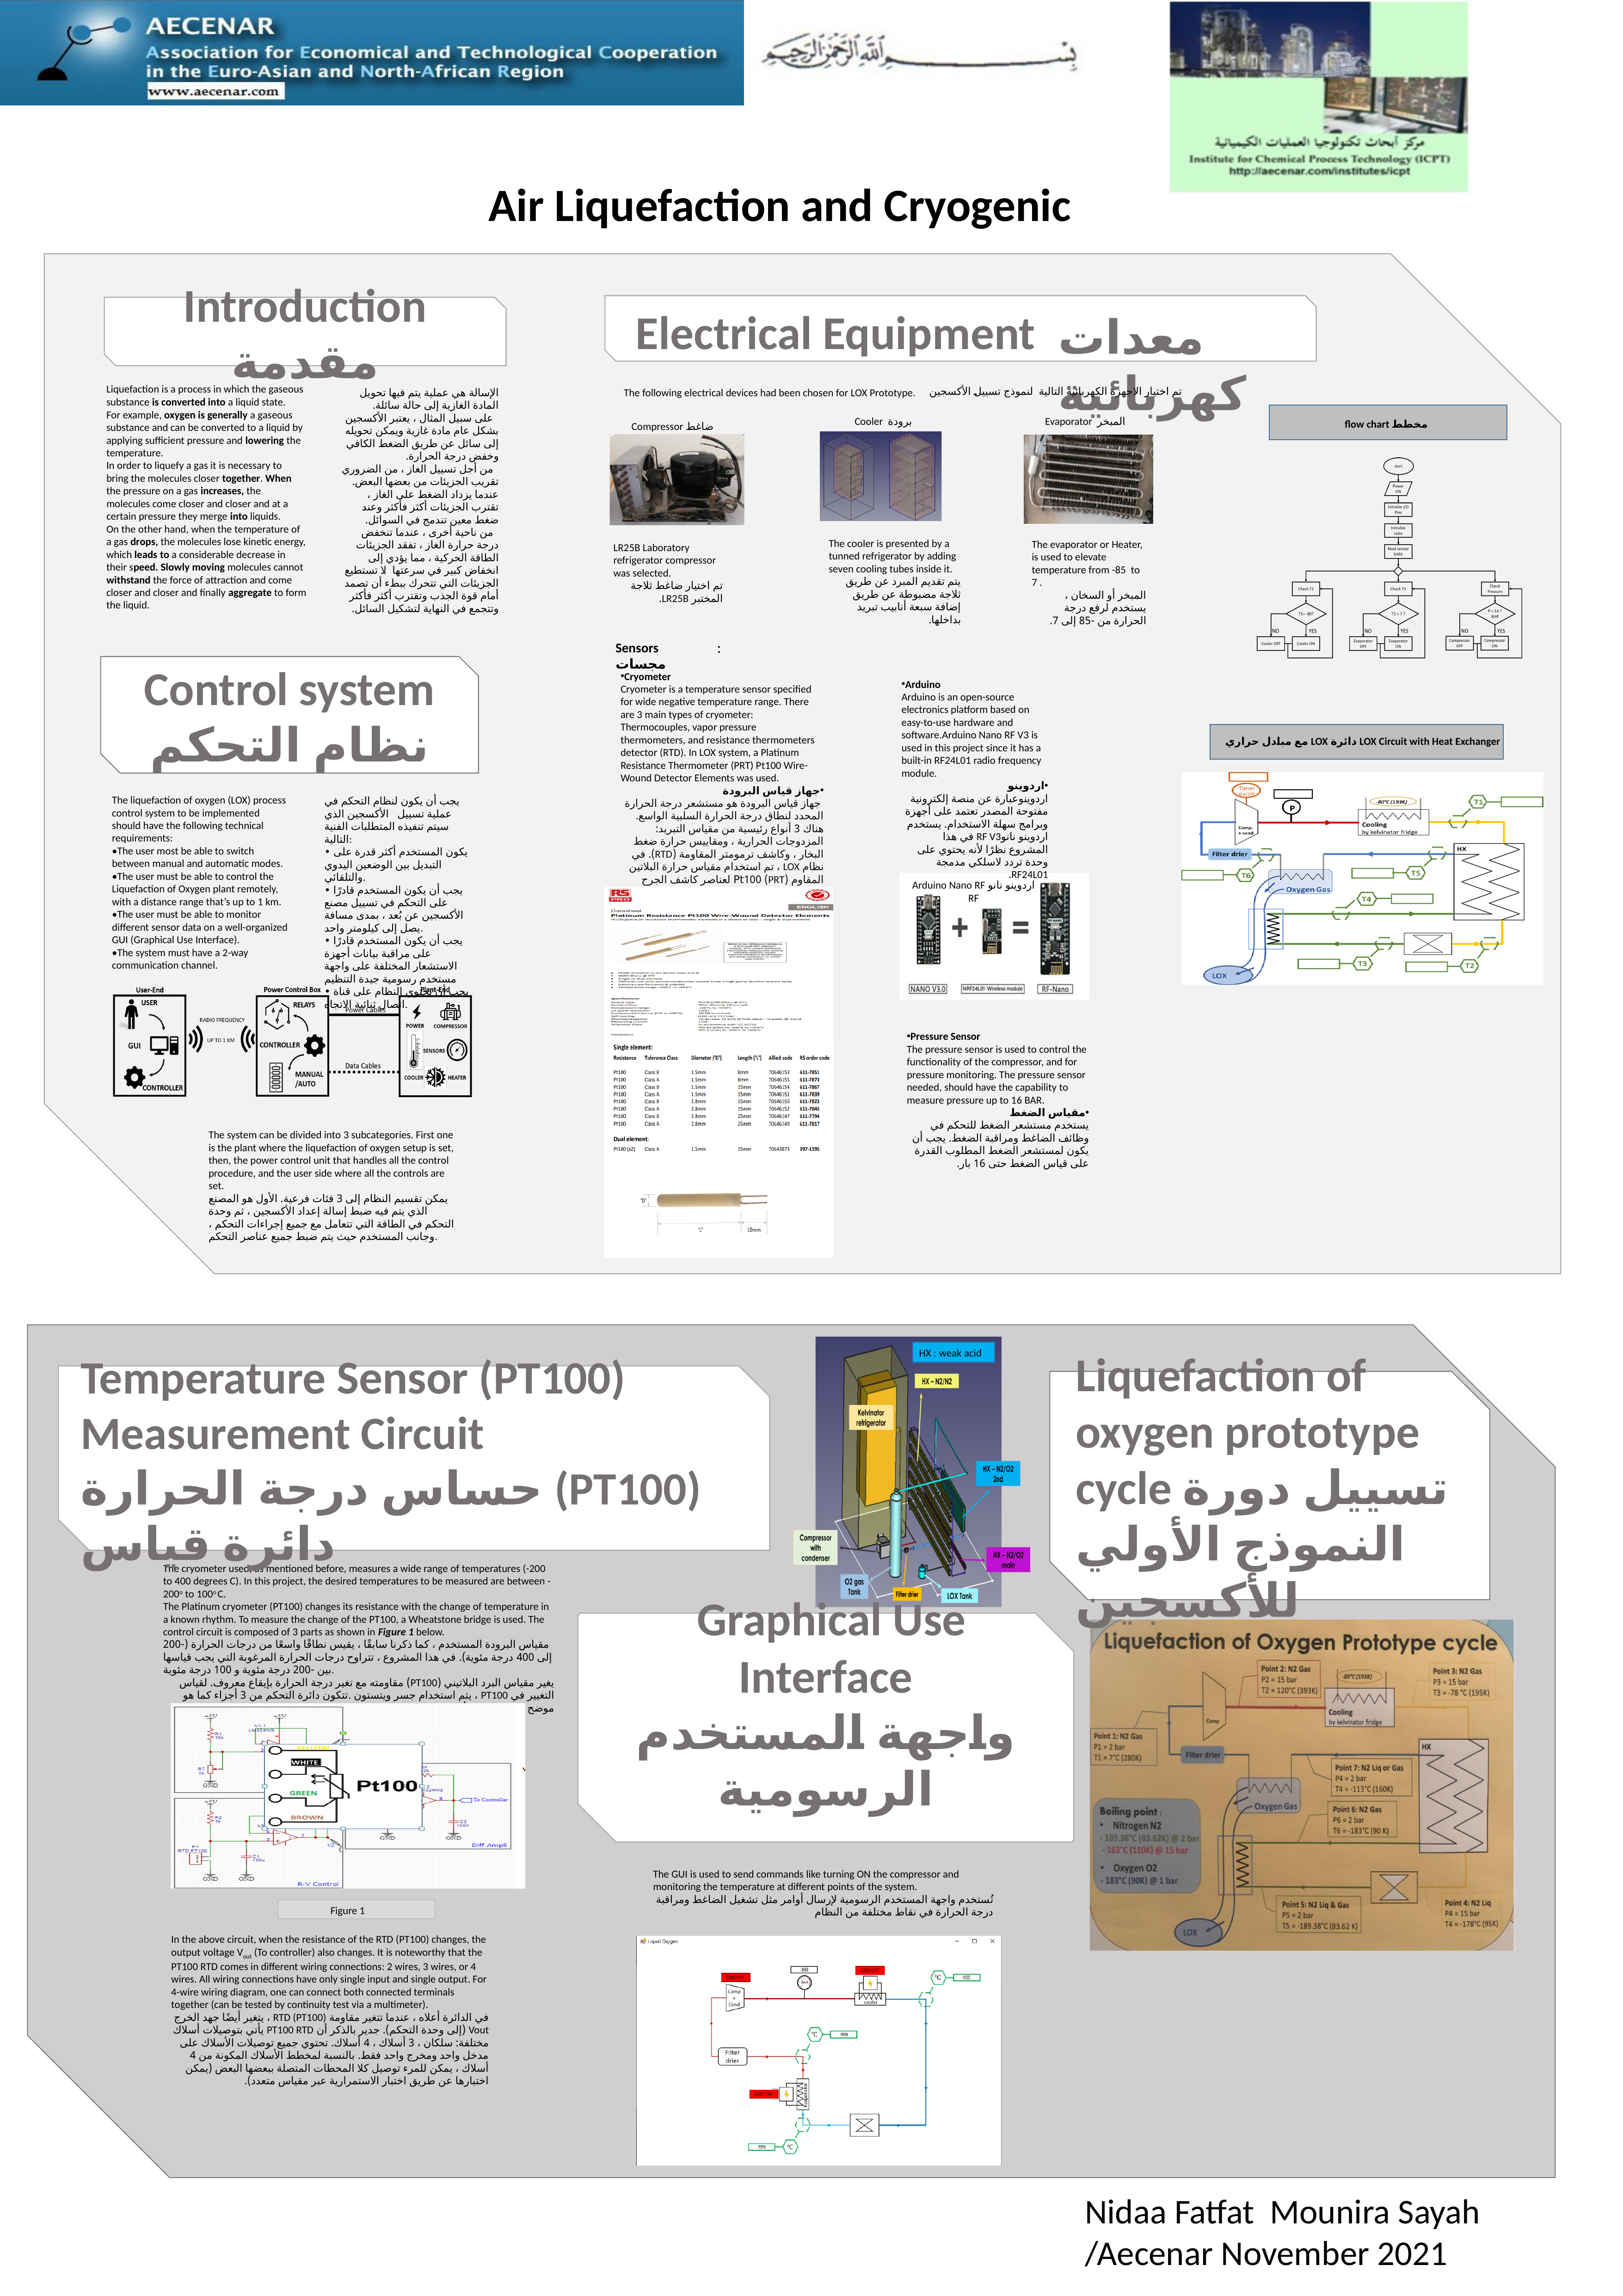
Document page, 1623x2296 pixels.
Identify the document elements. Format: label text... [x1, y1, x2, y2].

picture [609, 434, 744, 525]
text_box [27, 1324, 1556, 2178]
picture [1024, 435, 1153, 524]
text_box The liquefaction of oxygen (LOX) process control system to be implemented should have the following technical requirements: •The user most be able to switch between manual and automatic modes. •The user must be able to control the Liquefaction of Oxygen plant remotely, with a distance range that’s up to 1 km. •The user must be able to monitor different sensor data on a well-organized GUI (Graphical Use Interface). •The system must have a 2-way communication channel. [105, 790, 296, 975]
text_box الإسالة هي عملية يتم فيها تحويل المادة الغازية إلى حالة سائلة. على سبيل المثال ، يعتبر الأكسجين بشكل عام مادة غازية ويمكن تحويله إلى سائل عن طريق الضغط الكافي وخفض درجة الحرارة. من أجل تسييل الغاز ، من الضروري تقريب الجزيئات من بعضها البعض. عندما يزداد الضغط على الغاز ، تقترب الجزيئات أكثر فأكثر وعند ضغط معين تندمج في السوائل. من ناحية أخرى ، عندما تنخفض درجة حرارة الغاز ، تفقد الجزيئات الطاقة الحركية ، مما يؤدي إلى انخفاض كبير في سرعتها. لا تستطيع الجزيئات التي تتحرك ببطء أن تصمد أمام قوة الجذب وتقترب أكثر فأكثر وتتجمع في النهاية لتشكيل السائل. [331, 382, 506, 631]
text_box Figure 1 [319, 1900, 377, 1920]
picture [636, 1936, 1002, 2166]
picture [793, 1337, 1030, 1607]
text_box Compressor ضاغط [608, 416, 732, 492]
text_box The system can be divided into 3 subcategories. First one is the plant where the liquefaction of oxygen setup is set, then, the power control unit that handles all the control procedure, and the user side where all the controls are set. يمكن تقسيم النظام إلى 3 فئات فرعية. الأول هو المصنع الذي يتم فيه ضبط إسالة إعداد الأكسجين ، ثم وحدة التحكم في الطاقة التي تتعامل مع جميع إجراءات التحكم ، وجانب المستخدم حيث يتم ضبط جميع عناصر التحكم. [202, 1124, 463, 1246]
text_box The GUI is used to send commands like turning ON the compressor and monitoring the temperature at different points of the system. تُستخدم واجهة المستخدم الرسومية لإرسال أوامر مثل تشغيل الضاغط ومراقبة درجة الحرارة في نقاط مختلفة من النظام [646, 1864, 1001, 1936]
text_box [1269, 405, 1507, 440]
text_box The evaporator or Heater, is used to elevate temperature from -85 to 7 . المبخر أو السخان ، يستخدم لرفع درجة الحرارة من -85 إلى 7. [1025, 534, 1153, 643]
text_box LR25B Laboratory refrigerator compressor was selected. تم اختيار ضاغط ثلاجة المختبر LR25B. [606, 537, 730, 608]
text_box يجب أن يكون لنظام التحكم في عملية تسييل الأكسجين الذي سيتم تنفيذه المتطلبات الفنية التالية: • يكون المستخدم أكثر قدرة على التبديل بين الوضعين اليدوي والتلقائي. • يجب أن يكون المستخدم قادرًا على التحكم في تسييل مصنع الأكسجين عن بُعد ، بمدى مسافة يصل إلى كيلومتر واحد. • يجب أن يكون المستخدم قادرًا على مراقبة بيانات أجهزة الاستشعار المختلفة على واجهة مستخدم رسومية جيدة التنظيم • يجب أن يحتوي النظام على قناة اتصال ثنائية الاتجاه. [317, 791, 481, 1014]
text_box Electrical Equipment [629, 299, 1196, 362]
text_box [604, 295, 1314, 362]
picture [604, 887, 834, 1258]
text_box Temperature Sensor (PT100) Measurement Circuit حساس درجة الحرارة (PT100) دائرة قياس [58, 1365, 770, 1551]
text_box Nidaa Fatfat Mounira Sayah /Aecenar November 2021 [1078, 2185, 1557, 2276]
text_box Sensors مجسات [609, 635, 719, 688]
text_box Arduino Arduino is an open-source electronics platform based on easy-to-use hardware and software.Arduino Nano RF V3 is used in this project since it has a built-in RF24L01 radio frequency module. اردوينو اردوينوعبارة عن منصة إلكترونية مفتوحة المصدر تعتمد على أجهزة وبرامج سهلة الاستخدام. يستخدم اردوينو نانوRF V3 في هذا المشروع نظرًا لأنه يحتوي على وحدة تردد لاسلكي مدمجة RF24L01. [894, 674, 1055, 940]
text_box In the above circuit, when the resistance of the RTD (PT100) changes, the output voltage Vout (To controller) also changes. It is noteworthy that the PT100 RTD comes in different wiring connections: 2 wires, 3 wires, or 4 wires. All wiring connections have only single input and single output. For 4-wire wiring diagram, one can connect both connected terminals together (can be tested by continuity test via a multimeter). في الدائرة أعلاه ، عندما تتغير مقاومة RTD (PT100) ، يتغير أيضًا جهد الخرج Vout (إلى وحدة التحكم). جدير بالذكر أن PT100 RTD يأتي بتوصيلات أسلاك مختلفة: سلكان ، 3 أسلاك ، 4 أسلاك. تحتوي جميع توصيلات الأسلاك على مدخل واحد ومخرج واحد فقط. بالنسبة لمخطط الأسلاك المكونة من 4 أسلاك ، يمكن للمرء توصيل كلا المحطات المتصلة ببعضها البعض (يمكن اختبارها عن طريق اختبار الاستمرارية عبر مقياس متعدد). [164, 1929, 496, 2103]
text_box Introduction مقدمة [104, 296, 507, 366]
text_box Cryometer Cryometer is a temperature sensor specified for wide negative temperature range. There are 3 main types of cryometer: Thermocouples, vapor pressure thermometers, and resistance thermometers detector (RTD). In LOX system, a Platinum Resistance Thermometer (PRT) Pt100 Wire-Wound Detector Elements was used. جهاز قياس البرودة جهاز قياس البرودة هو مستشعر درجة الحرارة المحدد لنطاق درجة الحرارة السلبية الواسع. هناك 3 أنواع رئيسية من مقياس التبريد: المزدوجات الحرارية ، ومقاييس حرارة ضغط البخار ، وكاشف ترمومتر المقاومة (RTD). في نظام LOX ، تم استخدام مقياس حرارة البلاتين المقاوم (PRT) Pt100 لعناصر كاشف الجرح السلكي. [614, 666, 831, 887]
picture [103, 982, 473, 1097]
picture [1167, 0, 1471, 195]
picture [748, 18, 1097, 79]
text_box Pressure Sensor The pressure sensor is used to control the functionality of the compressor, and for pressure monitoring. The pressure sensor needed, should have the capability to measure pressure up to 16 BAR. مقياس الضغط يستخدم مستشعر الضغط للتحكم في وظائف الضاغط ومراقبة الضغط. يجب أن يكون لمستشعر الضغط المطلوب القدرة على قياس الضغط حتى 16 بار. [900, 1026, 1096, 1242]
picture [899, 873, 1089, 1000]
picture [1181, 772, 1543, 985]
picture [1090, 1620, 1515, 1951]
text_box The cryometer used, as mentioned before, measures a wide range of temperatures (-200 to 400 degrees C). In this project, the desired temperatures to be measured are between -200o to 100o C. The Platinum cryometer (PT100) changes its resistance with the change of temperature in a known rhythm. To measure the change of the PT100, a Wheatstone bridge is used. The control circuit is composed of 3 parts as shown in Figure 1 below. مقياس البرودة المستخدم ، كما ذكرنا سابقًا ، يقيس نطاقًا واسعًا من درجات الحرارة (-200 إلى 400 درجة مئوية). في هذا المشروع ، تتراوح درجات الحرارة المرغوبة التي يجب قياسها بين -200 درجة مئوية و 100 درجة مئوية. يغير مقياس البرد البلاتيني (PT100) مقاومته مع تغير درجة الحرارة بإيقاع معروف. لقياس التغيير في PT100 ، يتم استخدام جسر ويتستون .تتكون دائرة التحكم من 3 أجزاء كما هو موضح في الشكل 1 أدناه . [156, 1558, 561, 1774]
text_box The following electrical devices had been chosen for LOX Prototype. [617, 382, 1371, 459]
text_box تم اختيار الاجهزة الكهربائية التالية لنموذج تسييل الأكسجين [922, 381, 1248, 401]
text_box Liquefaction of oxygen prototype cycle تسييل دورة النموذج الأولي للأكسجين [1049, 1371, 1490, 1600]
text_box Liquefaction is a process in which the gaseous substance is converted into a liquid state. For example, oxygen is generally a gaseous substance and can be converted to a liquid by applying sufficient pressure and lowering the temperature. In order to liquefy a gas it is necessary to bring the molecules closer together. When the pressure on a gas increases, the molecules come closer and closer and at a certain pressure they merge into liquids. On the other hand, when the temperature of a gas drops, the molecules lose kinetic energy, which leads to a considerable decrease in their speed. Slowly moving molecules cannot withstand the force of attraction and come closer and closer and finally aggregate to form the liquid. [99, 379, 314, 627]
picture [1257, 457, 1522, 659]
text_box Air Liquefaction and Cryogenic [481, 172, 1079, 290]
picture [820, 431, 942, 521]
text_box Cooler برودة [848, 411, 935, 431]
text_box Graphical Use Interface واجهة المستخدم الرسومية [577, 1613, 1074, 1843]
text_box Control system نظام التحكم [100, 656, 479, 774]
text_box The cooler is presented by a tunned refrigerator by adding seven cooling tubes inside it. يتم تقديم المبرد عن طريق ثلاجة مضبوطة عن طريق إضافة سبعة أنابيب تبريد بداخلها. [822, 533, 968, 685]
text_box معدات كهربائية [1051, 303, 1355, 382]
text_box [43, 253, 1562, 1274]
text_box Evaporator المبخر [1038, 411, 1173, 430]
text_box [277, 1899, 436, 1919]
text_box flow chart مخطط [1309, 414, 1466, 434]
text_box : [710, 634, 728, 660]
picture [171, 1703, 525, 1889]
picture [0, 0, 744, 105]
text_box LOX Circuit with Heat Exchanger دائرة LOX مع مبادل حراري [1193, 718, 1535, 772]
